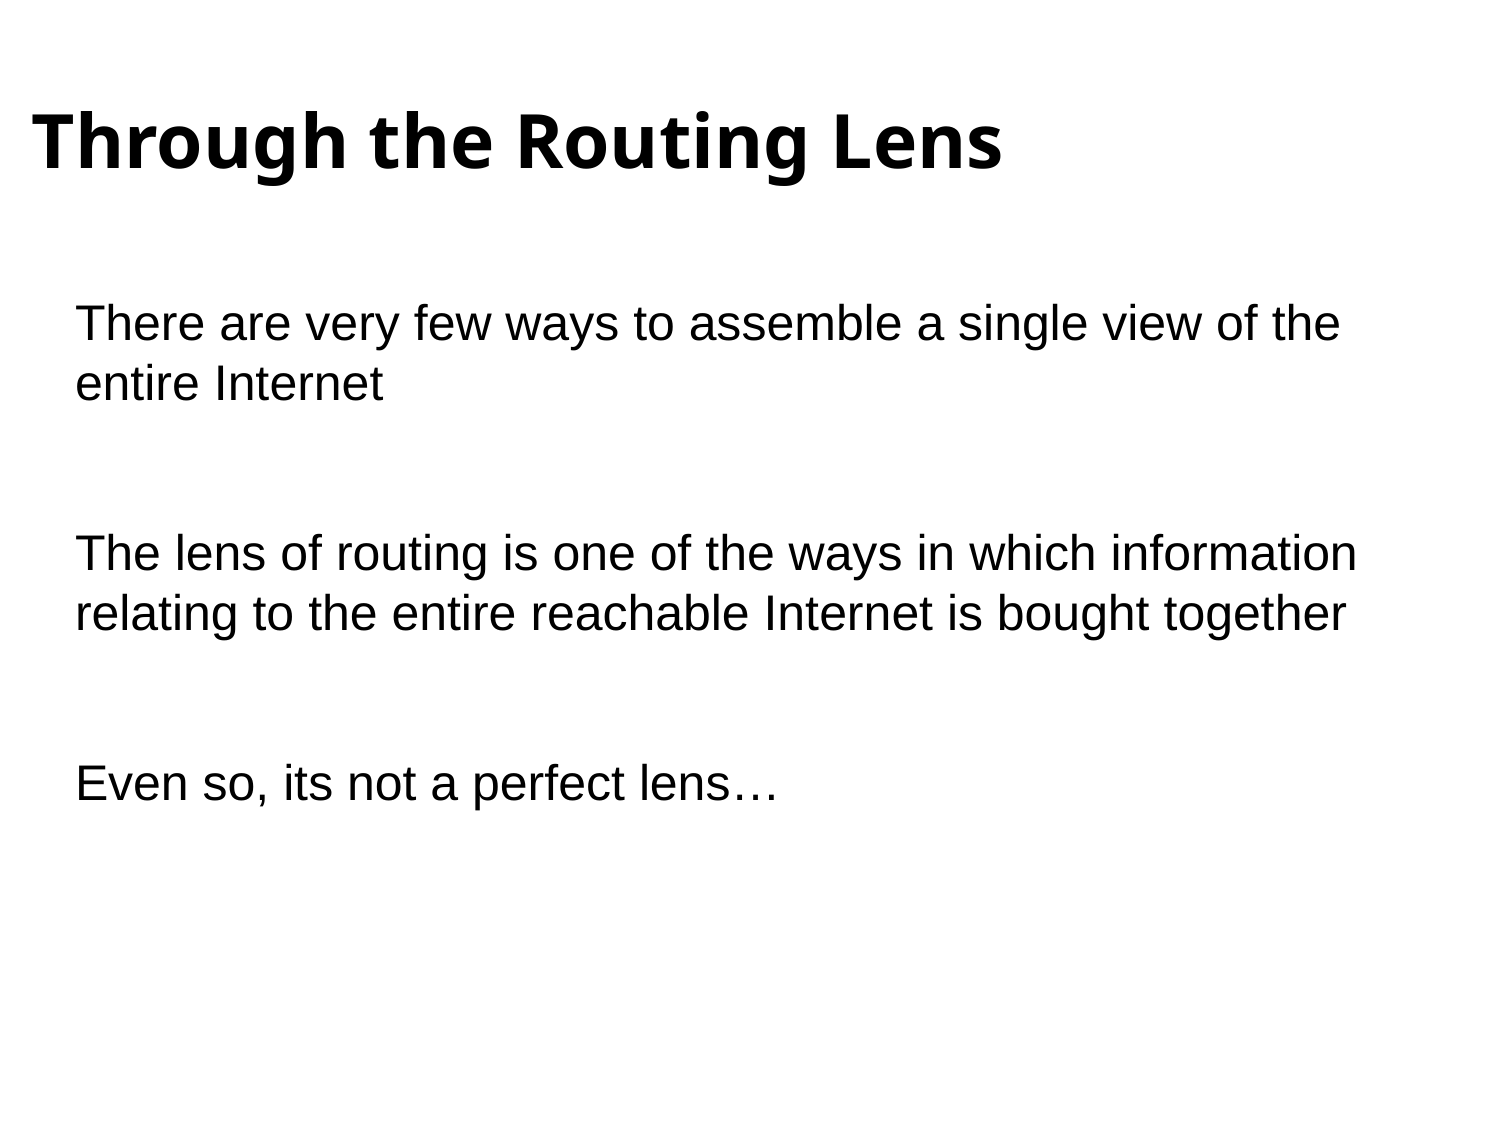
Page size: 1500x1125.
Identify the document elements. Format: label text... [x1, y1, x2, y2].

title Through the Routing Lens [31, 45, 1464, 233]
list There are very few ways to assemble a single view of the entire Internet The lens of routing is one of the ways in which information relating to the entire reachable Internet is bought together Even so, its not a perfect lens… [75, 290, 1425, 1033]
